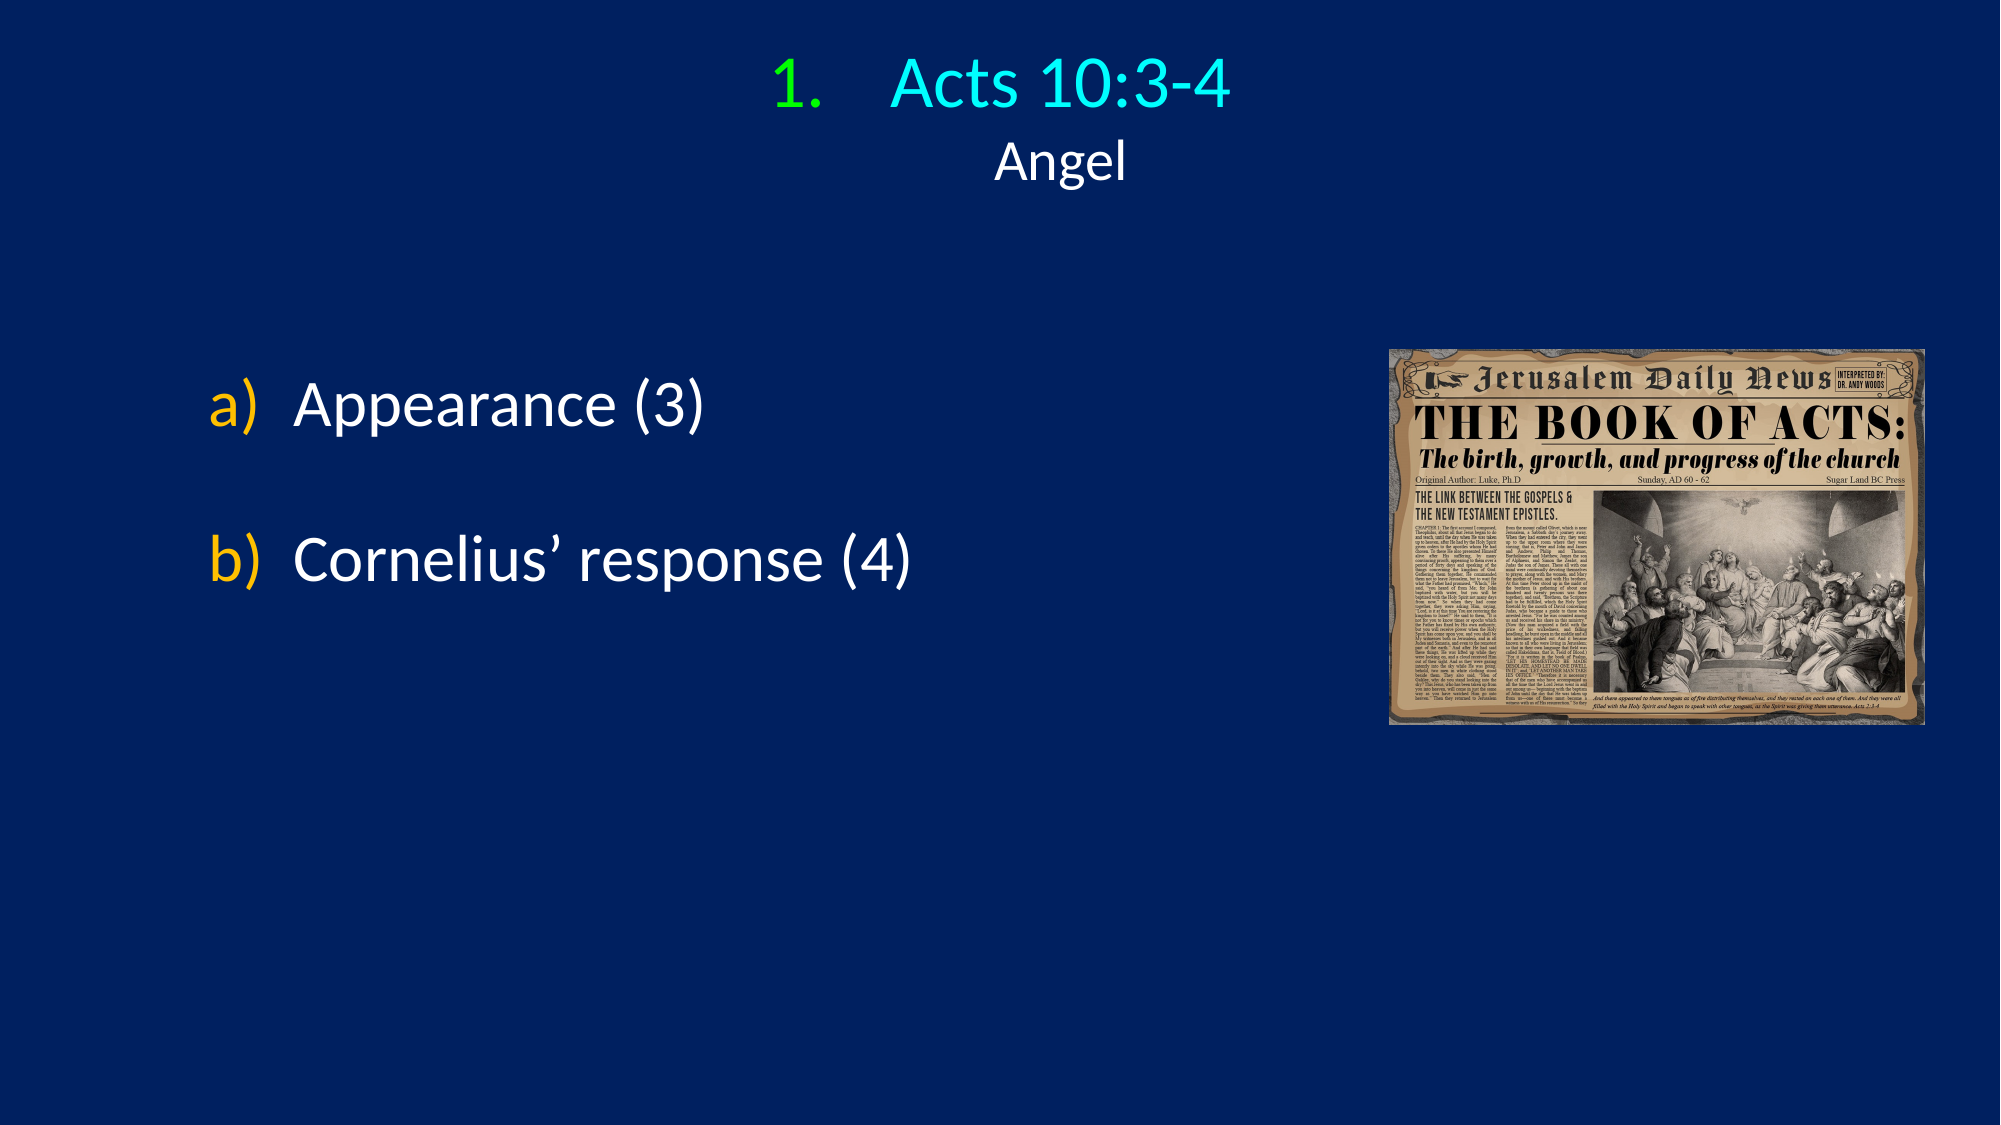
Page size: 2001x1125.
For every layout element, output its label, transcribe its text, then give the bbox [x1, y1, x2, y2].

title Acts 10:3-4 Angel [535, 37, 1464, 188]
list Appearance (3) Cornelius’ response (4) [194, 352, 1344, 743]
picture [1389, 349, 1925, 725]
